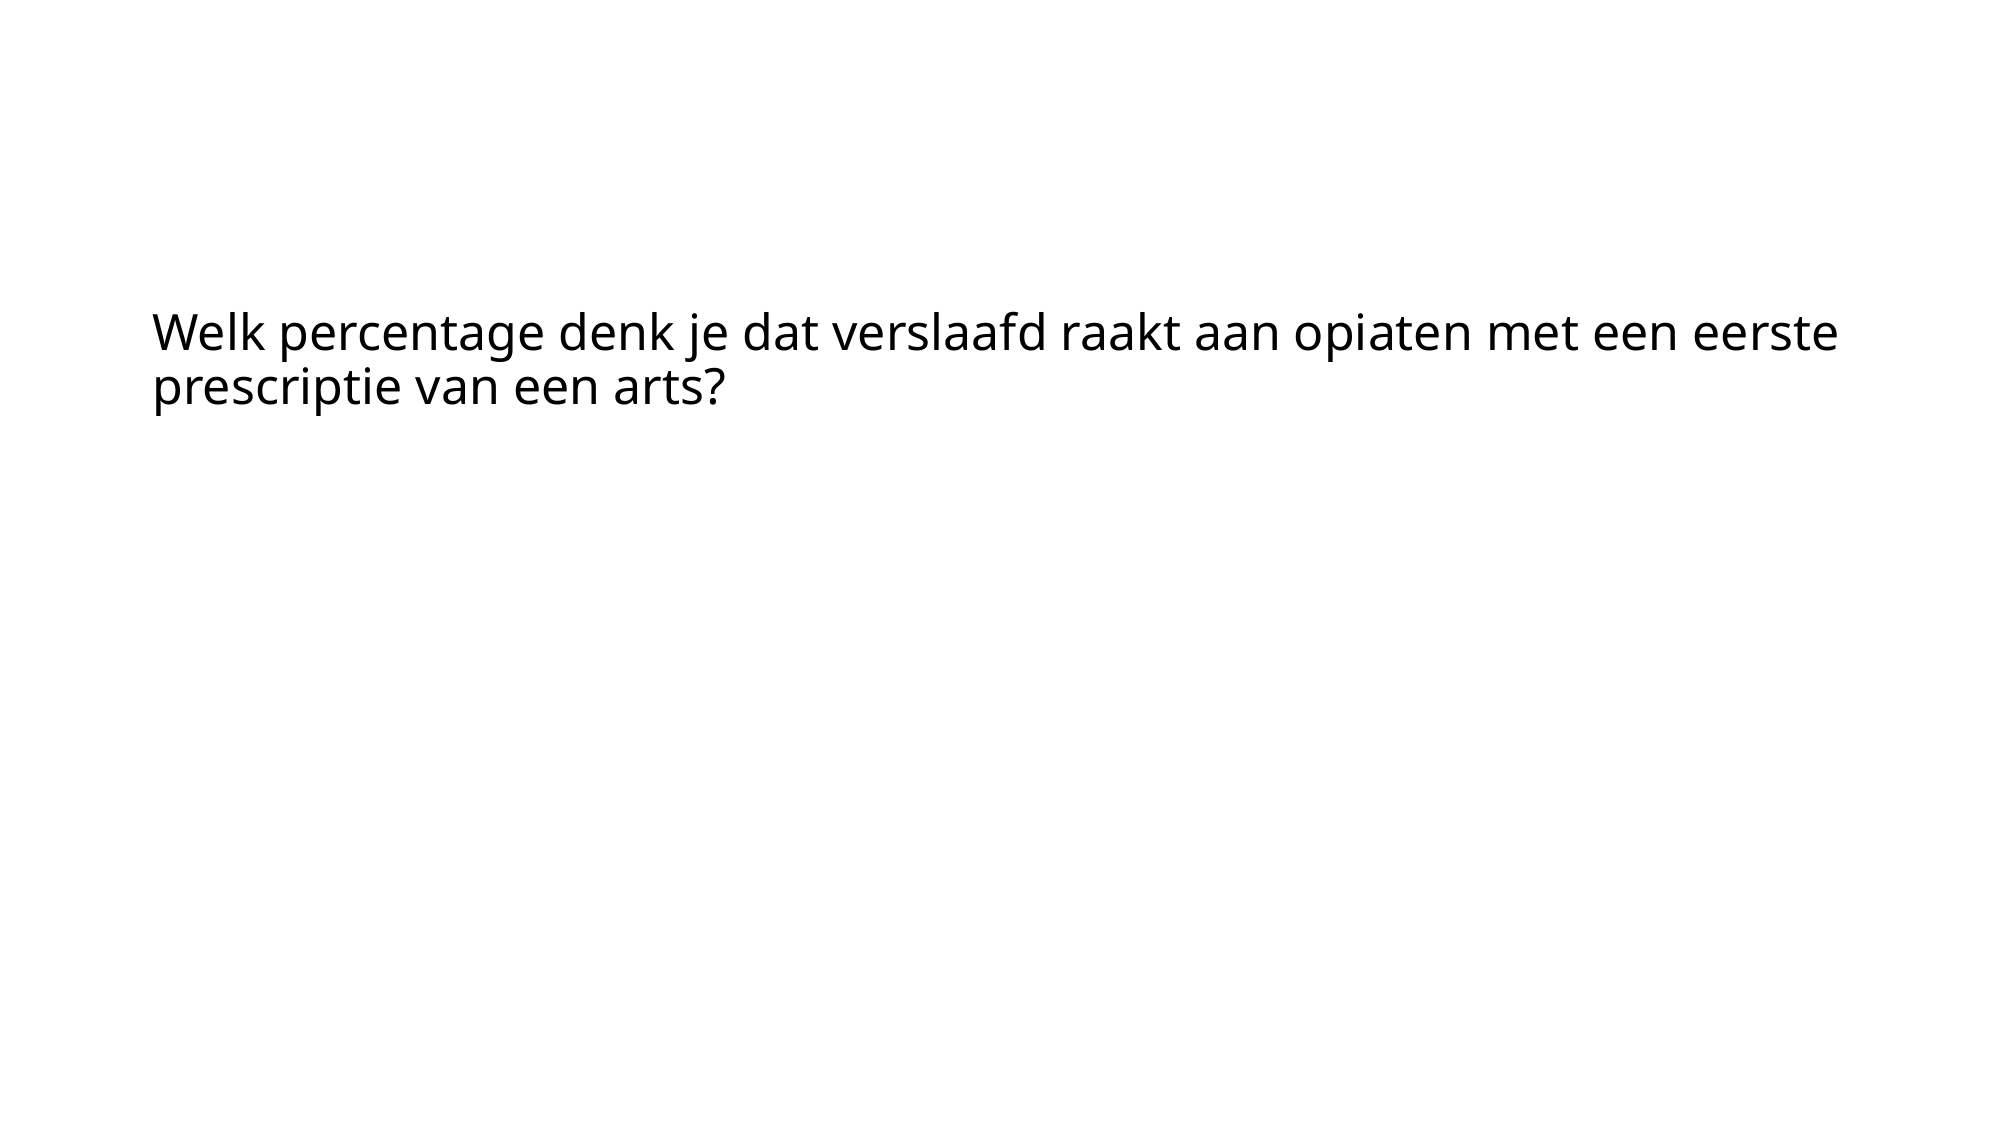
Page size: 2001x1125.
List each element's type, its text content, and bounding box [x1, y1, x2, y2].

list Welk percentage denk je dat verslaafd raakt aan opiaten met een eerste prescriptie van een arts? [137, 299, 1863, 1014]
